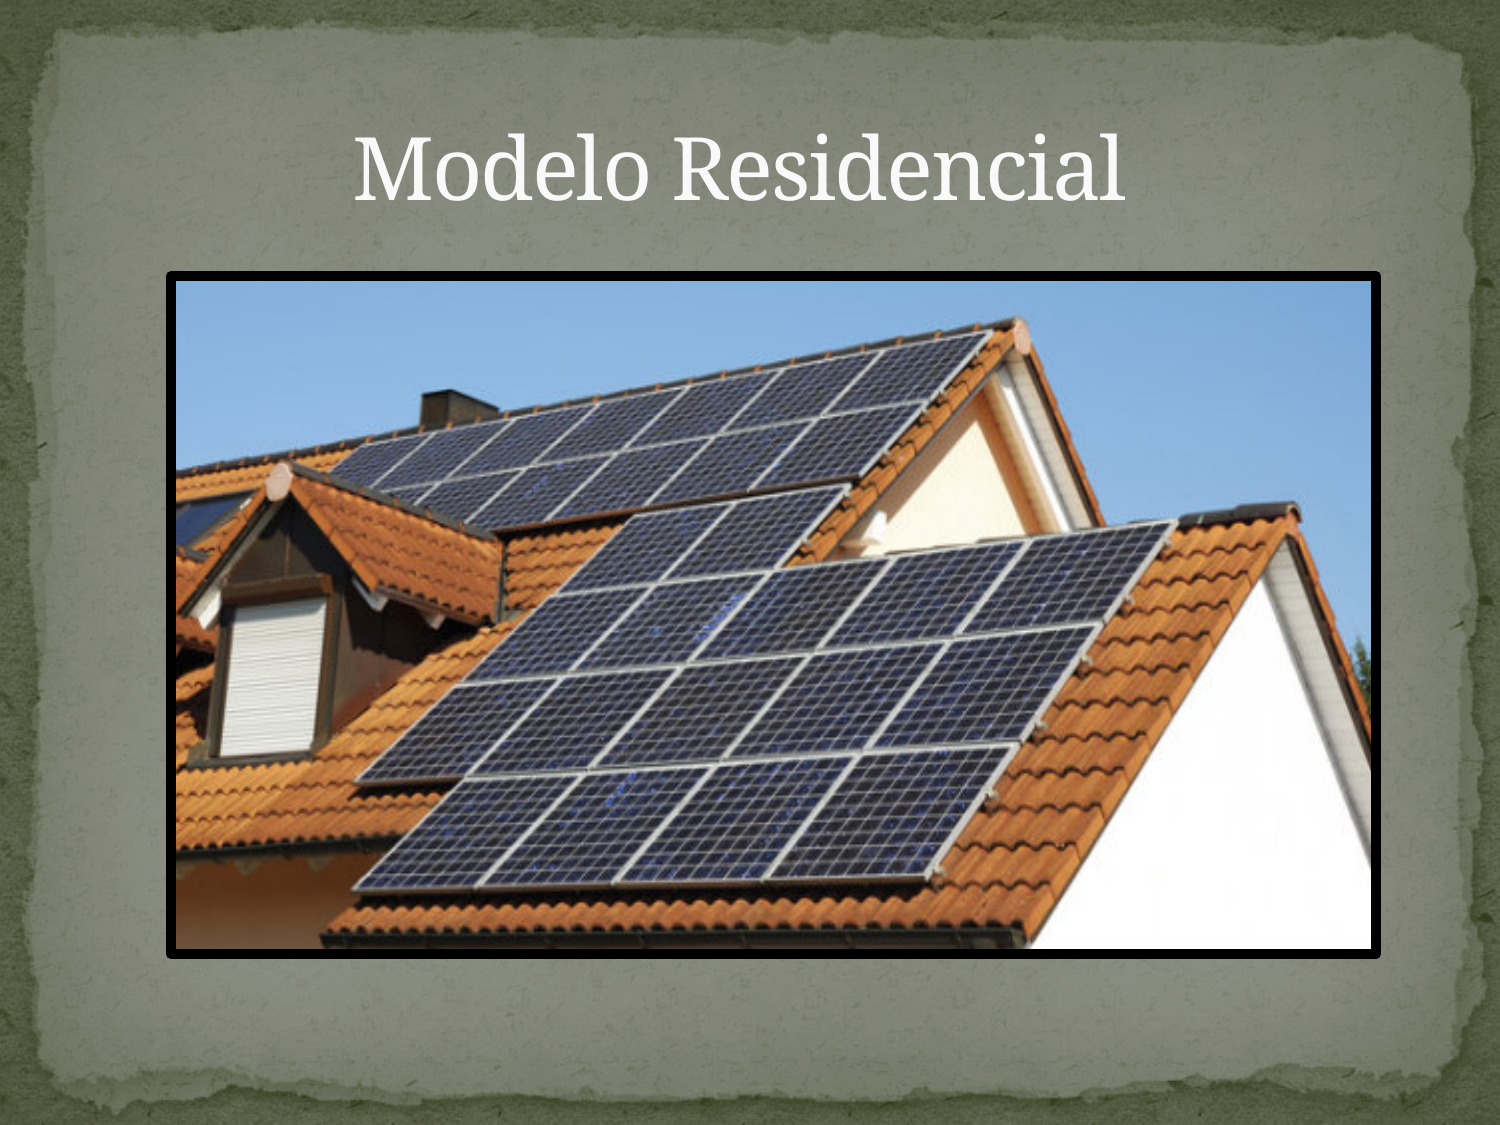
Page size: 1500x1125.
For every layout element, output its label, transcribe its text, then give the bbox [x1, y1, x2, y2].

title Modelo Residencial [74, 24, 1425, 225]
picture [176, 281, 1373, 951]
